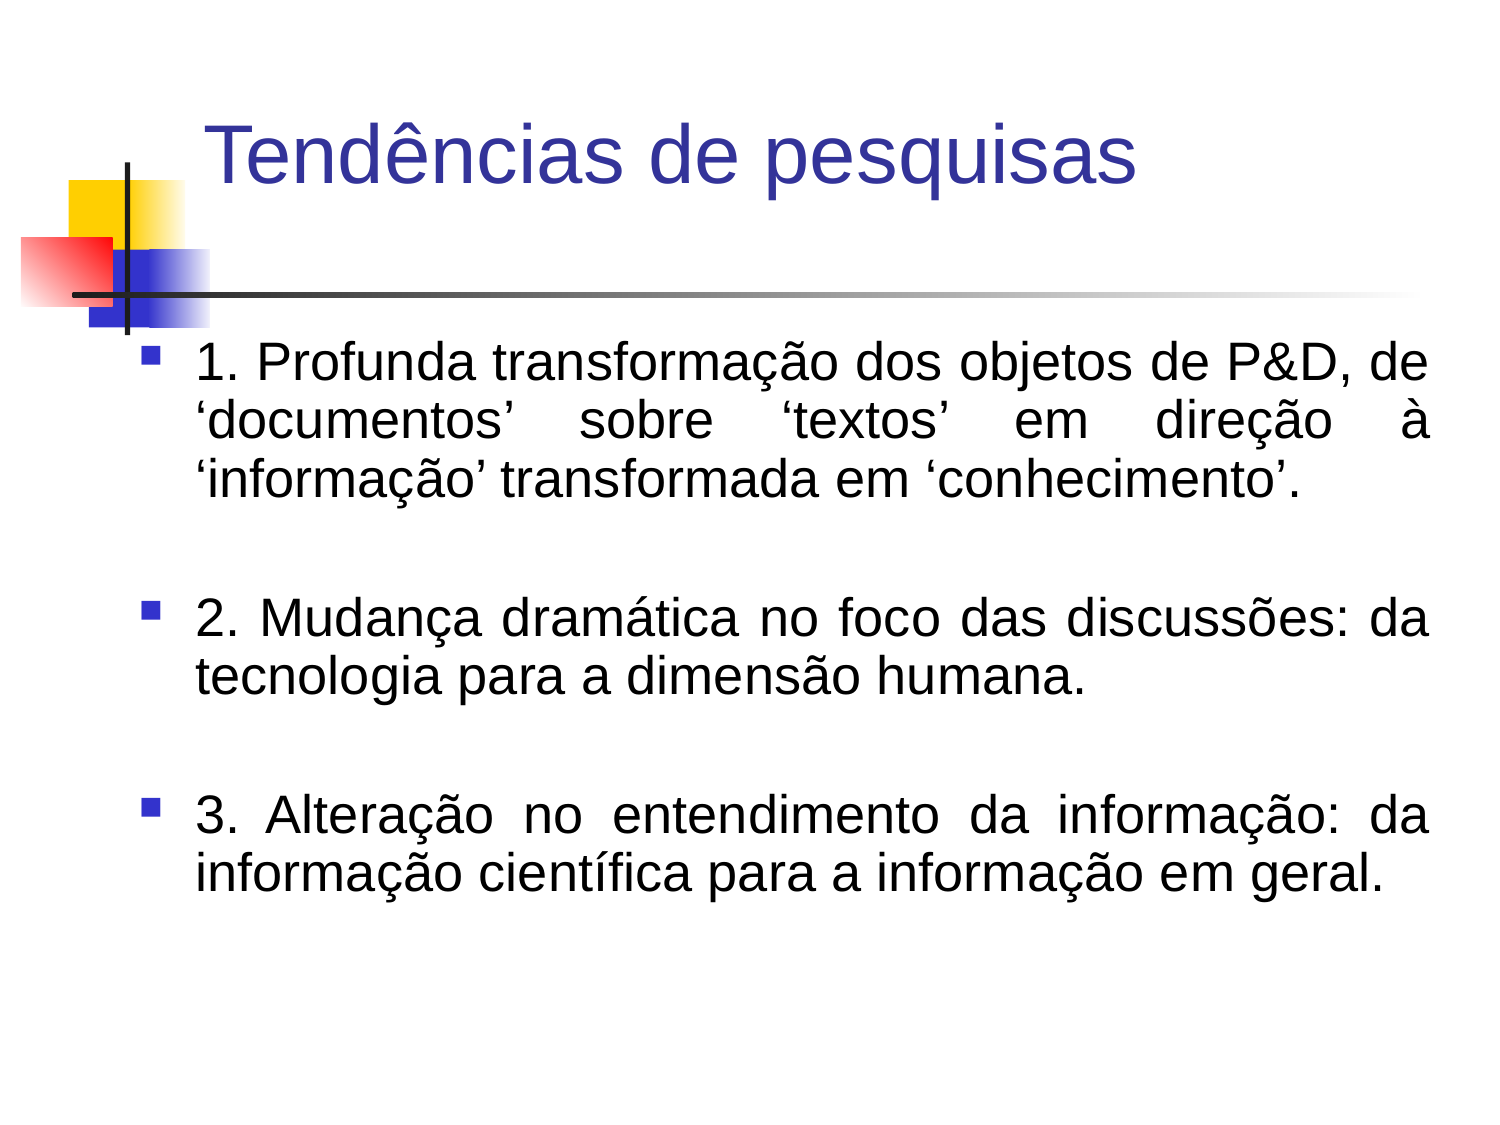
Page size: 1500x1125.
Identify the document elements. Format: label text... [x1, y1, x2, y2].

title Tendências de pesquisas [188, 35, 1468, 209]
list 1. Profunda transformação dos objetos de P&D, de ‘documentos’ sobre ‘textos’ em direção à ‘informação’ transformada em ‘conhecimento’. 2. Mudança dramática no foco das discussões: da tecnologia para a dimensão humana. 3. Alteração no entendimento da informação: da informação científica para a informação em geral. [123, 326, 1447, 1002]
